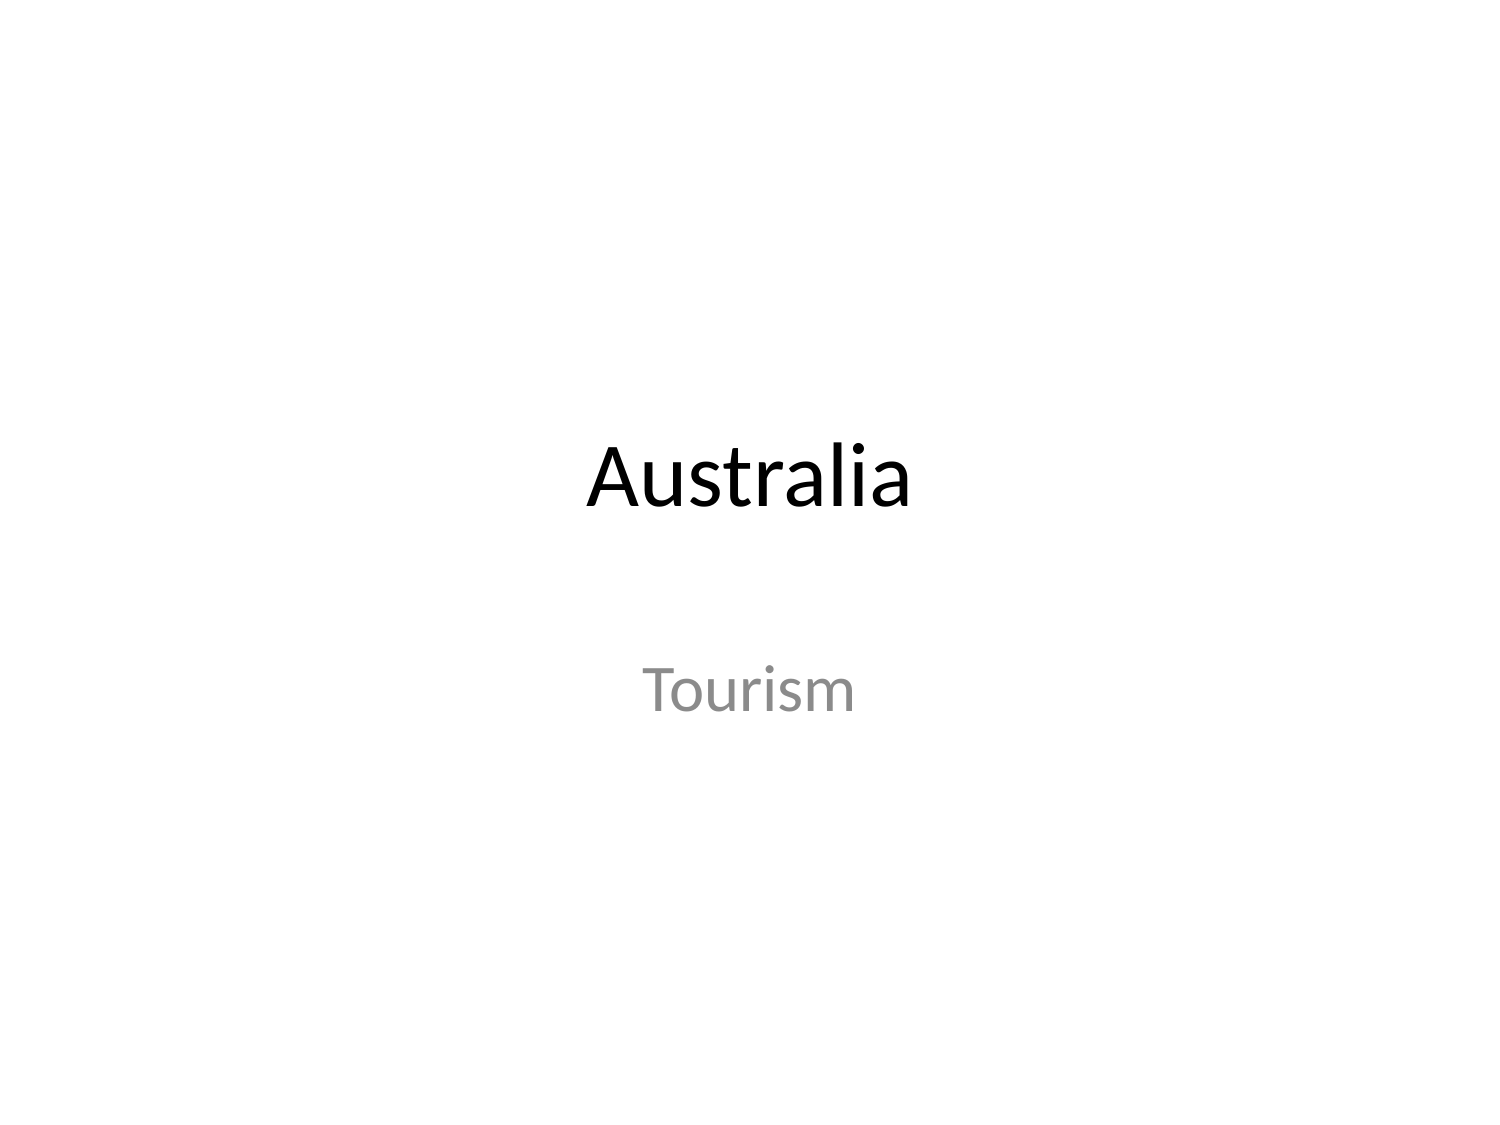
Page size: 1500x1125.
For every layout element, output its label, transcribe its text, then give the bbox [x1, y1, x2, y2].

title Australia [112, 349, 1388, 591]
subtitle Tourism [225, 637, 1275, 925]
